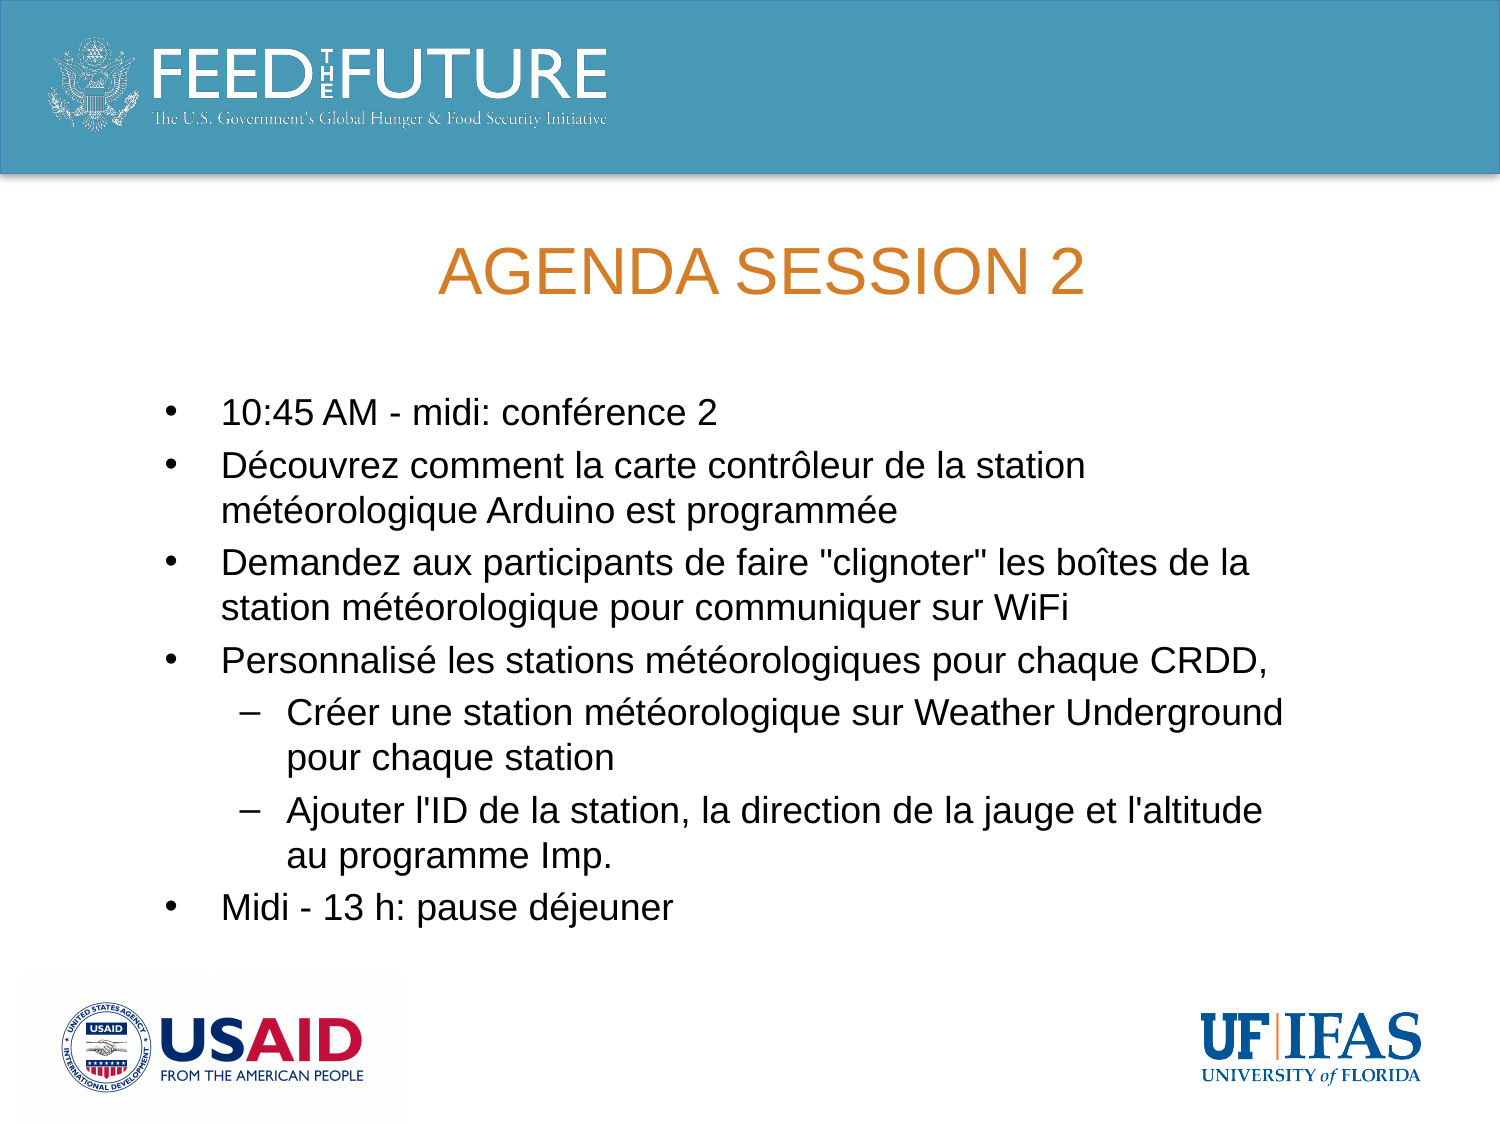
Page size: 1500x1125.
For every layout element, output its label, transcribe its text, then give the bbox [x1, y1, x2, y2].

picture [17, 974, 407, 1125]
title Agenda session 2 [187, 220, 1339, 344]
text_box 10:45 AM - midi: conférence 2 Découvrez comment la carte contrôleur de la station météorologique Arduino est programmée Demandez aux participants de faire "clignoter" les boîtes de la station météorologique pour communiquer sur WiFi Personnalisé les stations météorologiques pour chaque CRDD, Créer une station météorologique sur Weather Underground pour chaque station Ajouter l'ID de la station, la direction de la jauge et l'altitude au programme Imp. Midi - 13 h: pause déjeuner [149, 380, 1301, 700]
picture [1201, 1012, 1421, 1086]
